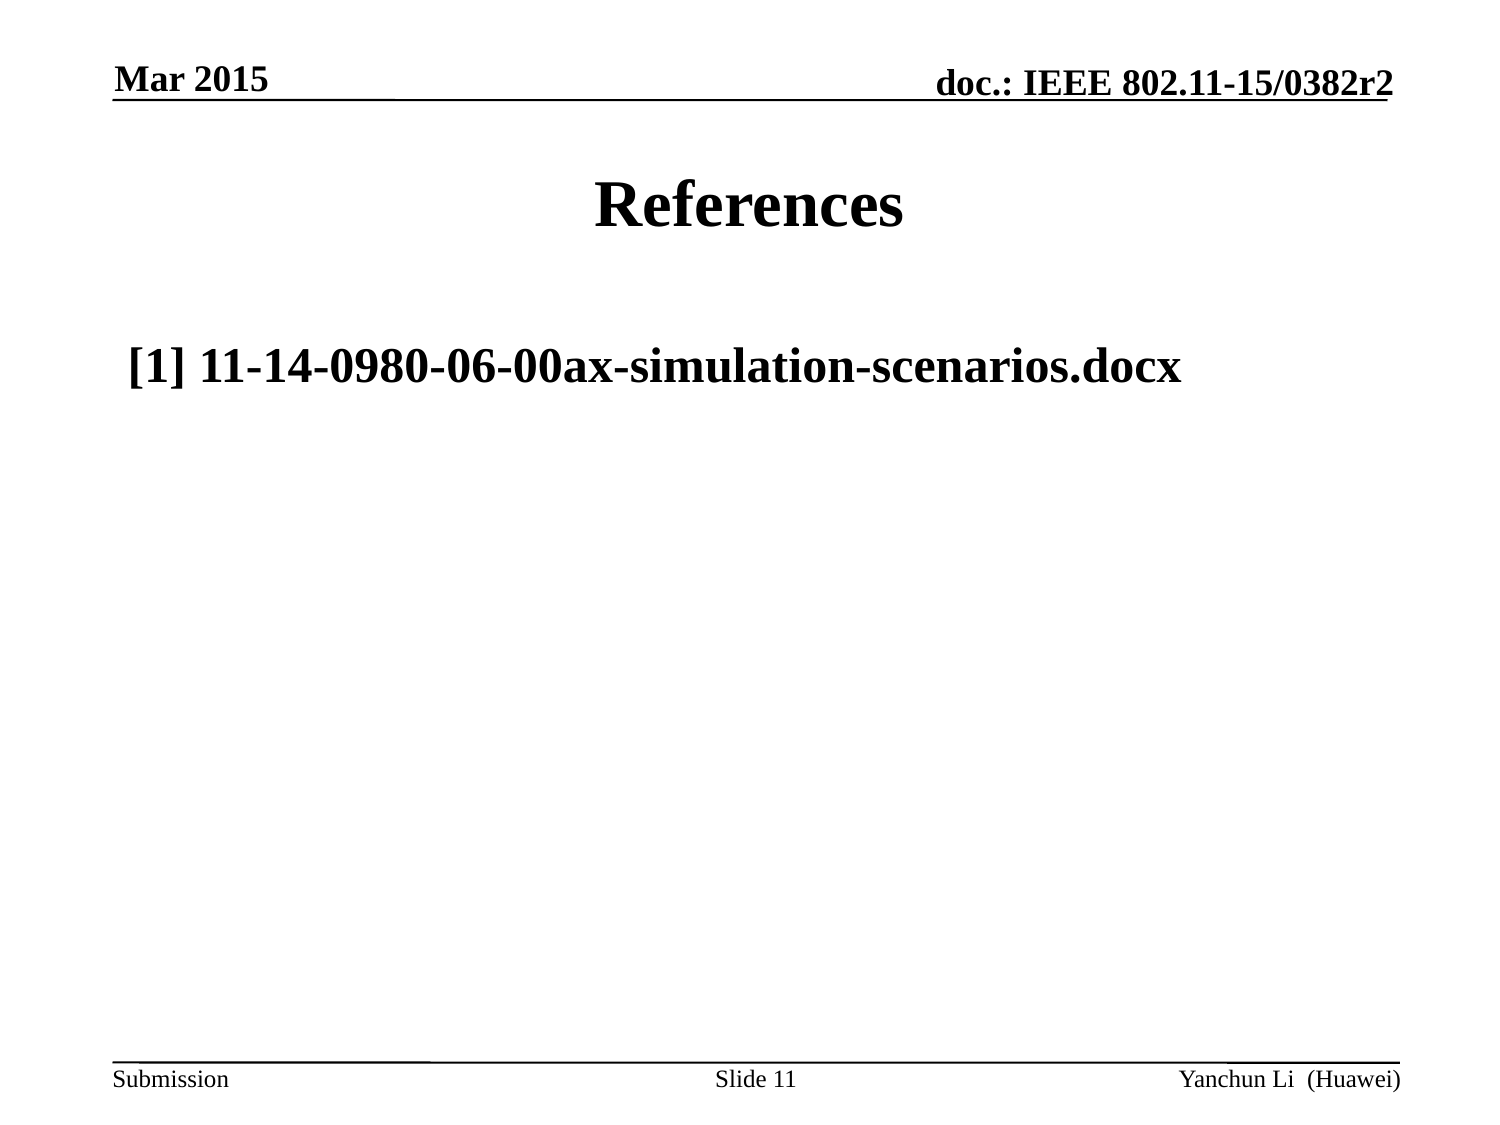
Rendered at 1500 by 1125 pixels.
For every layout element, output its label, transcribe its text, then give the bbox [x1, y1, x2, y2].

title References [112, 112, 1388, 288]
slide_number Slide 11 [712, 1061, 800, 1123]
list [1] 11-14-0980-06-00ax-simulation-scenarios.docx [112, 324, 1388, 1000]
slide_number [114, 54, 423, 100]
footer Yanchun Li (Huawei) [878, 1061, 1402, 1093]
